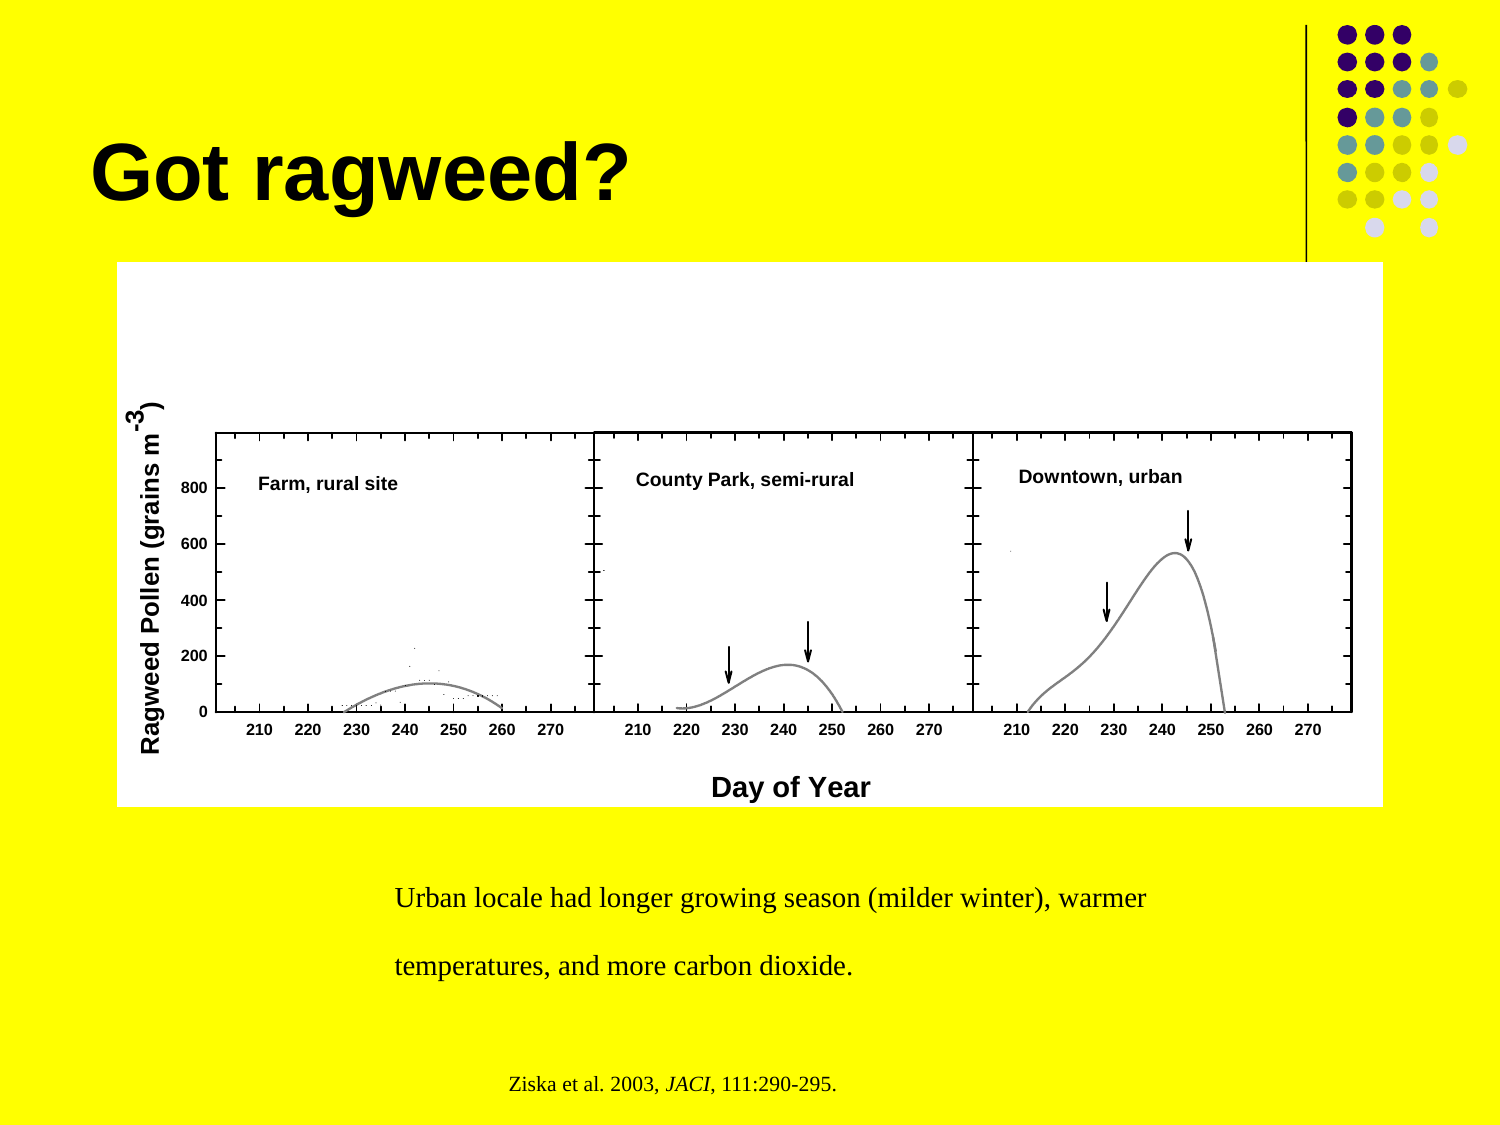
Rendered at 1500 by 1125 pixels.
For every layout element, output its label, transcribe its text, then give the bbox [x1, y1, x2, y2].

text_box Ziska et al. 2003, JACI, 111:290-295. [493, 1037, 852, 1104]
text_box Urban locale had longer growing season (milder winter), warmer temperatures, and more carbon dioxide. [379, 837, 1164, 989]
title Got ragweed? [74, 37, 1426, 225]
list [116, 262, 1384, 808]
